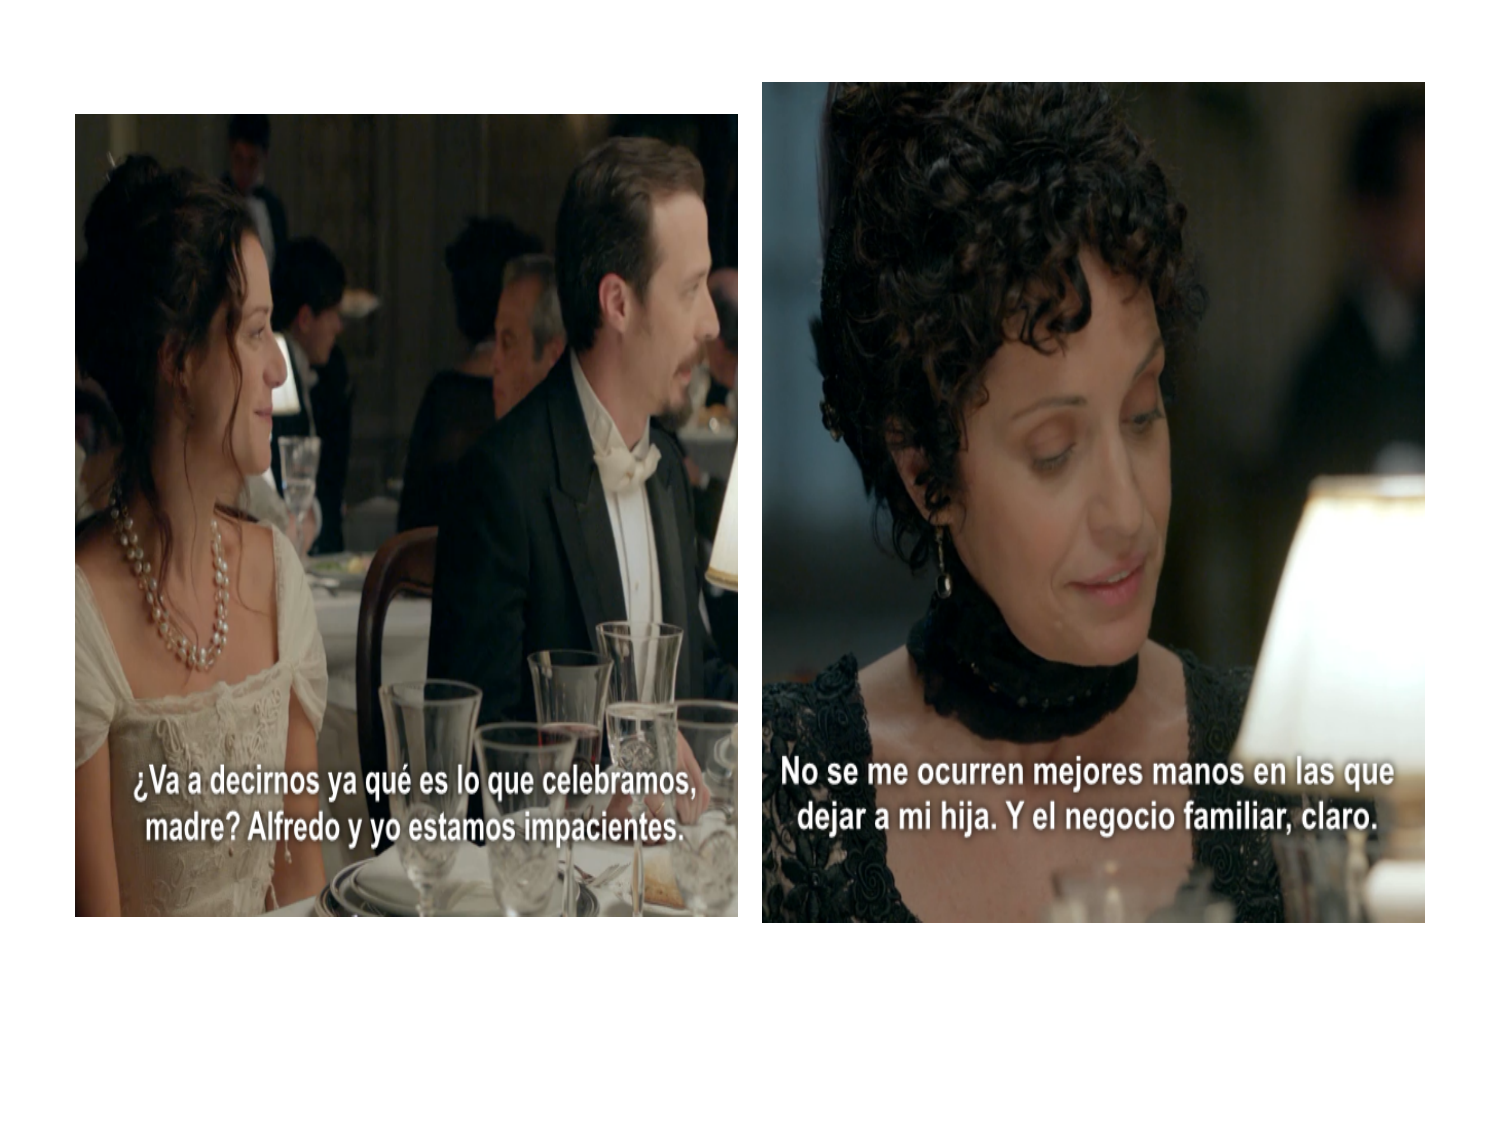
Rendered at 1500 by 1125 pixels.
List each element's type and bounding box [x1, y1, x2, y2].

list [74, 0, 738, 1082]
list [762, 0, 1426, 1006]
